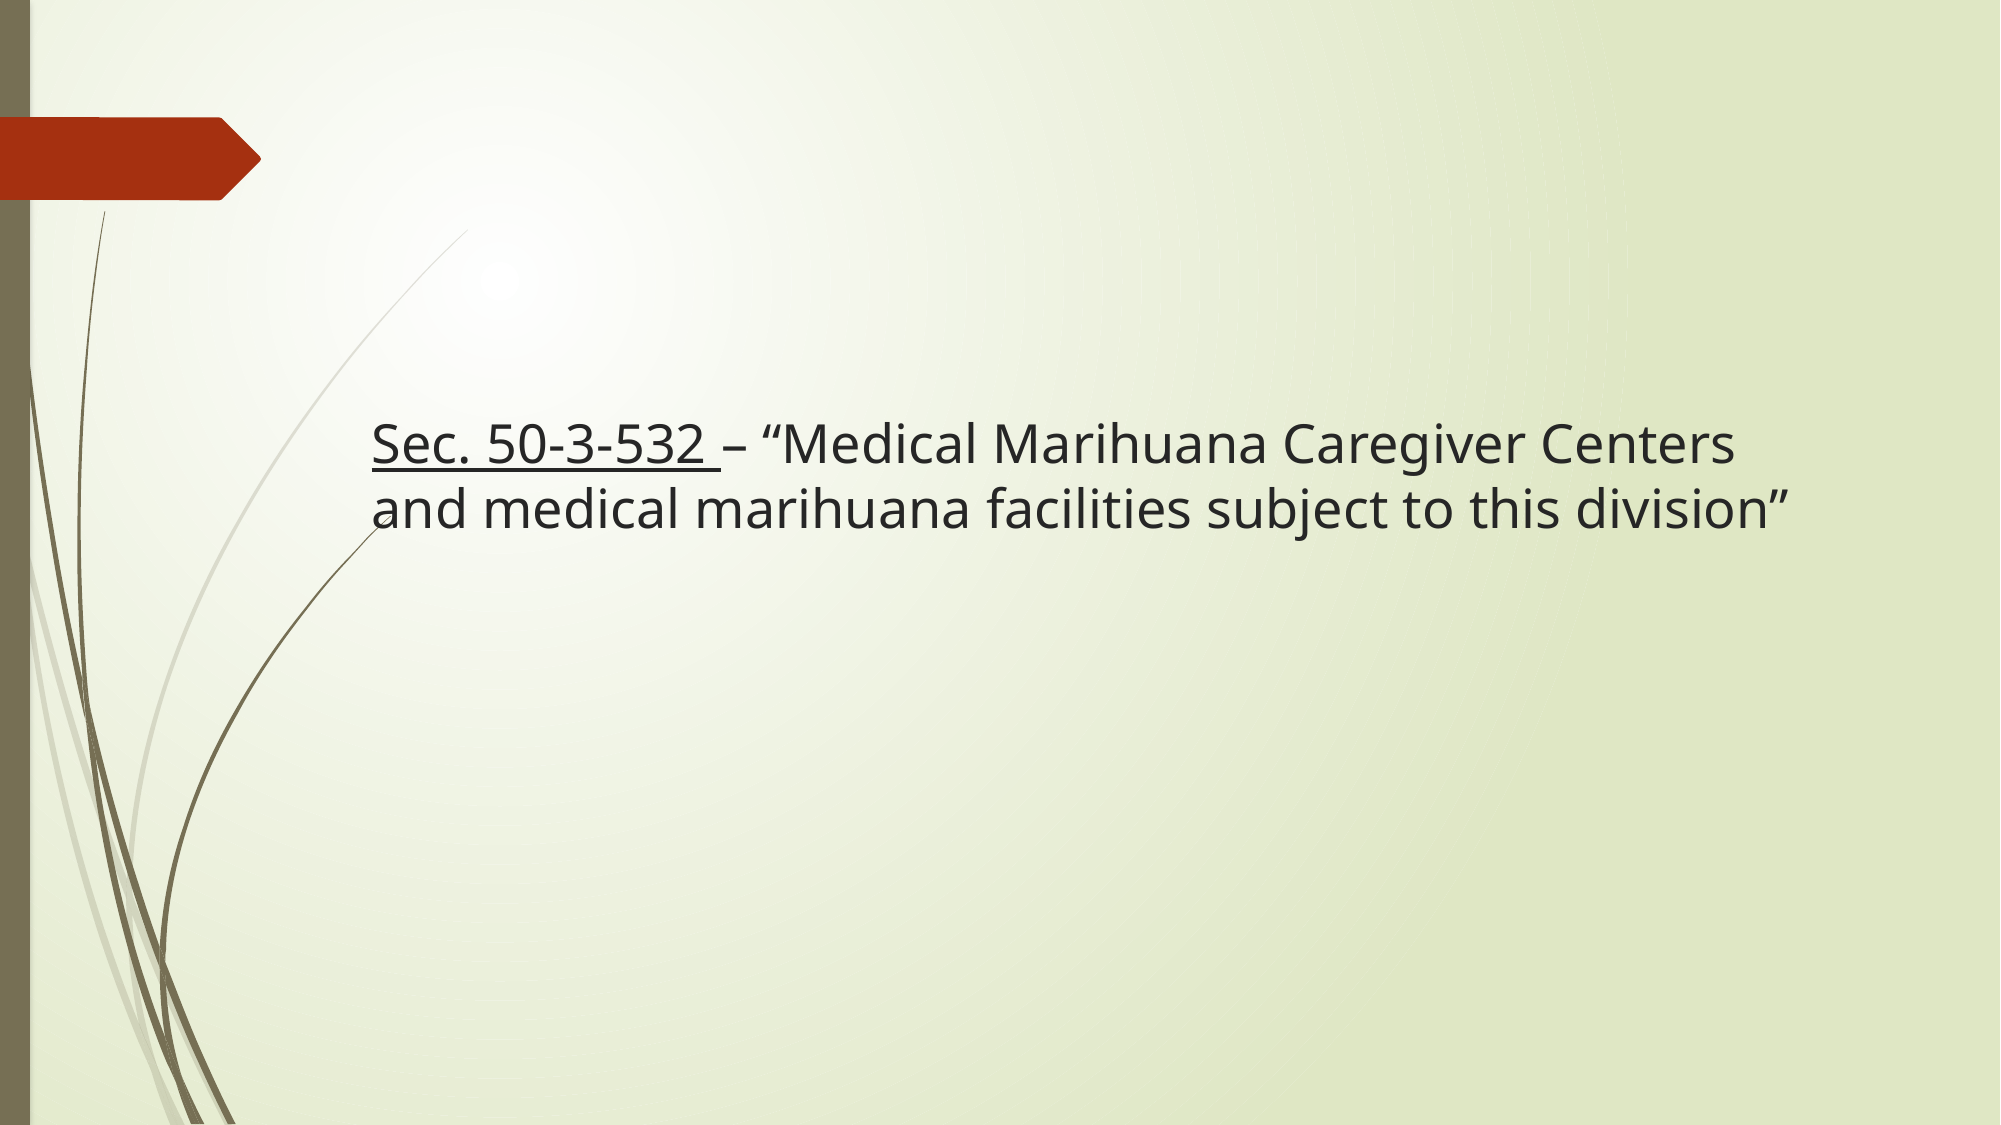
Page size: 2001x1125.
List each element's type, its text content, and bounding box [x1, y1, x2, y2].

title Sec. 50-3-532 – “Medical Marihuana Caregiver Centers and medical marihuana facilities subject to this division” [356, 402, 1819, 613]
